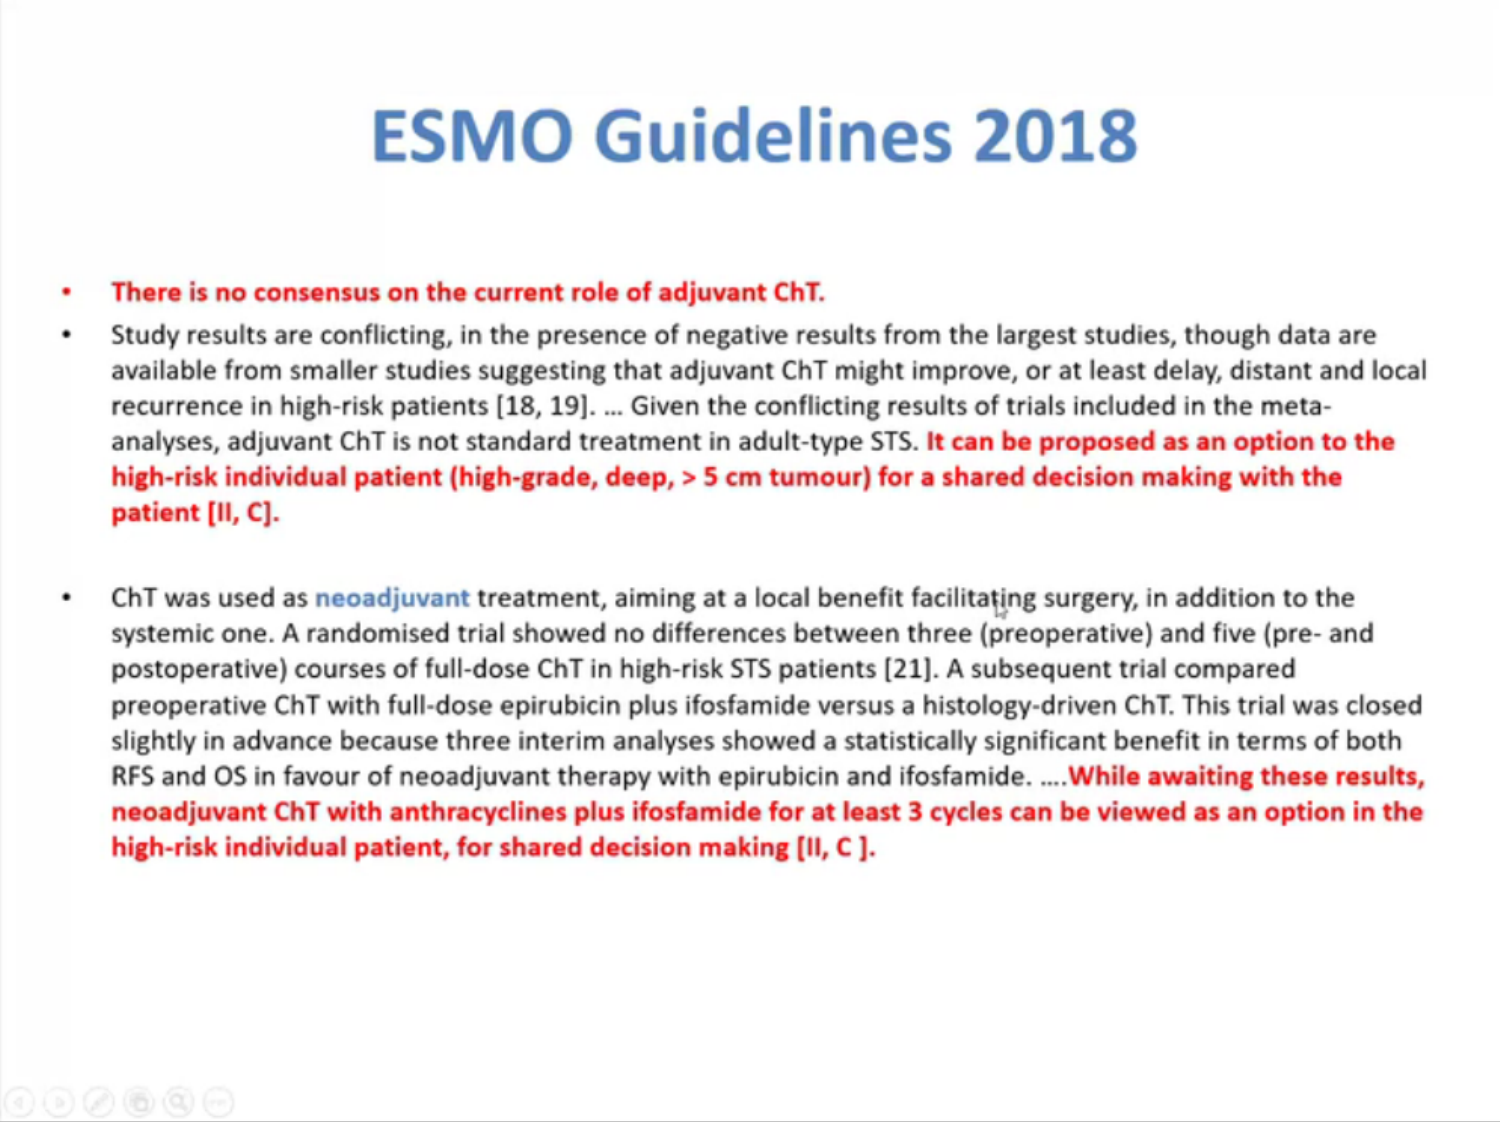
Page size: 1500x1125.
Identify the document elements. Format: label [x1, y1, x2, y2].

list [0, 0, 1500, 1125]
